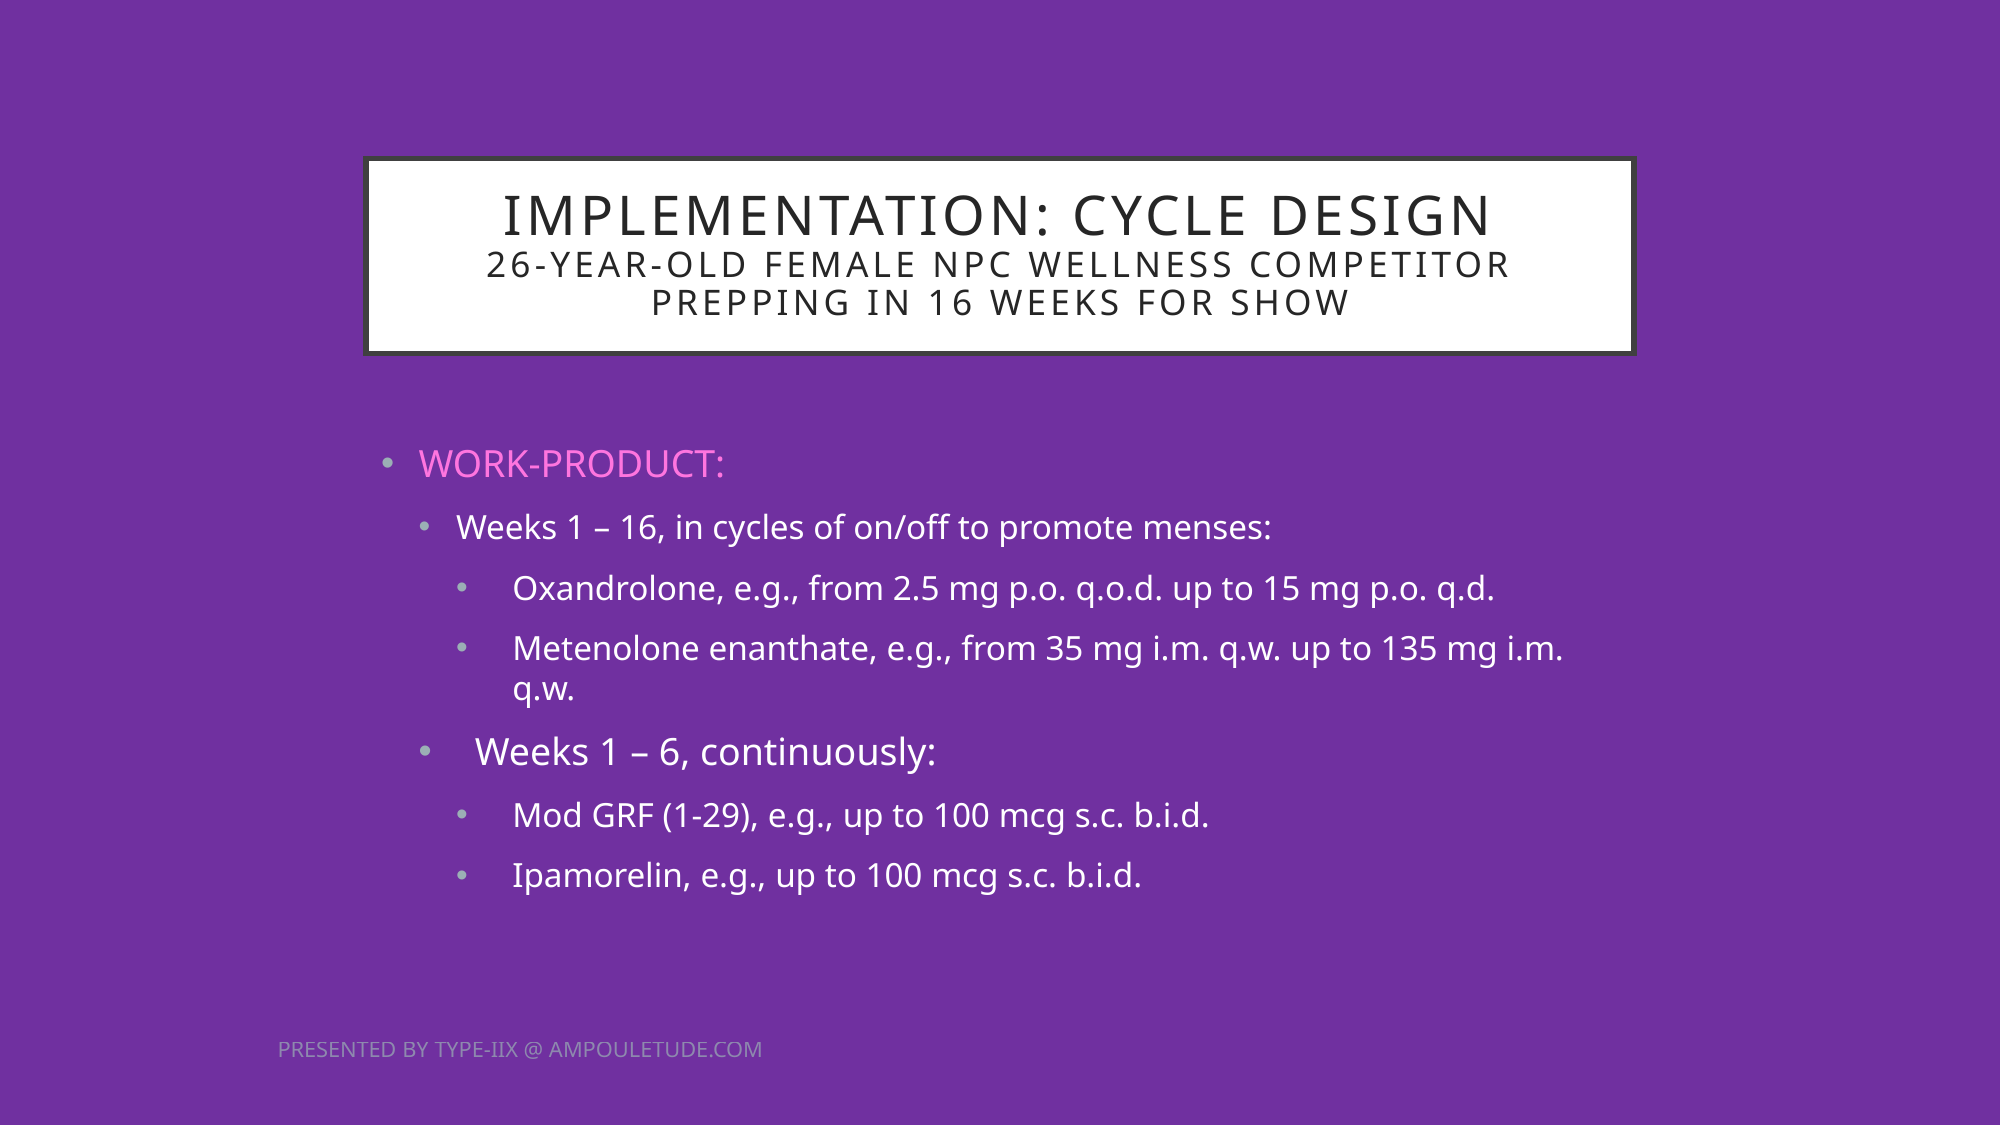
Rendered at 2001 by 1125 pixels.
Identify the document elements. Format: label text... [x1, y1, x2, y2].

title IMPLEMENTATION: CYCLE DESIGN 26-YEAR-OLD FEMALE NPC WELLNESS COMPETITOR PREPPING IN 16 WEEKS FOR SHOW [363, 156, 1637, 356]
footer PRESENTED BY TYPE-IIX @ AMPOULETUDE.COM [262, 1023, 1231, 1076]
list ﻿WORK-PRODUCT: Weeks 1 – 16, in cycles of on/off to promote menses: Oxandrolone, e.g., from 2.5 mg p.o. q.o.d. up to 15 mg p.o. q.d. Metenolone enanthate, e.g., from 35 mg i.m. q.w. up to 135 mg i.m. q.w. Weeks 1 – 6, continuously: Mod GRF (1-29), e.g., up to 100 mcg s.c. b.i.d. Ipamorelin, e.g., up to 100 mcg s.c. b.i.d. [366, 432, 1634, 942]
